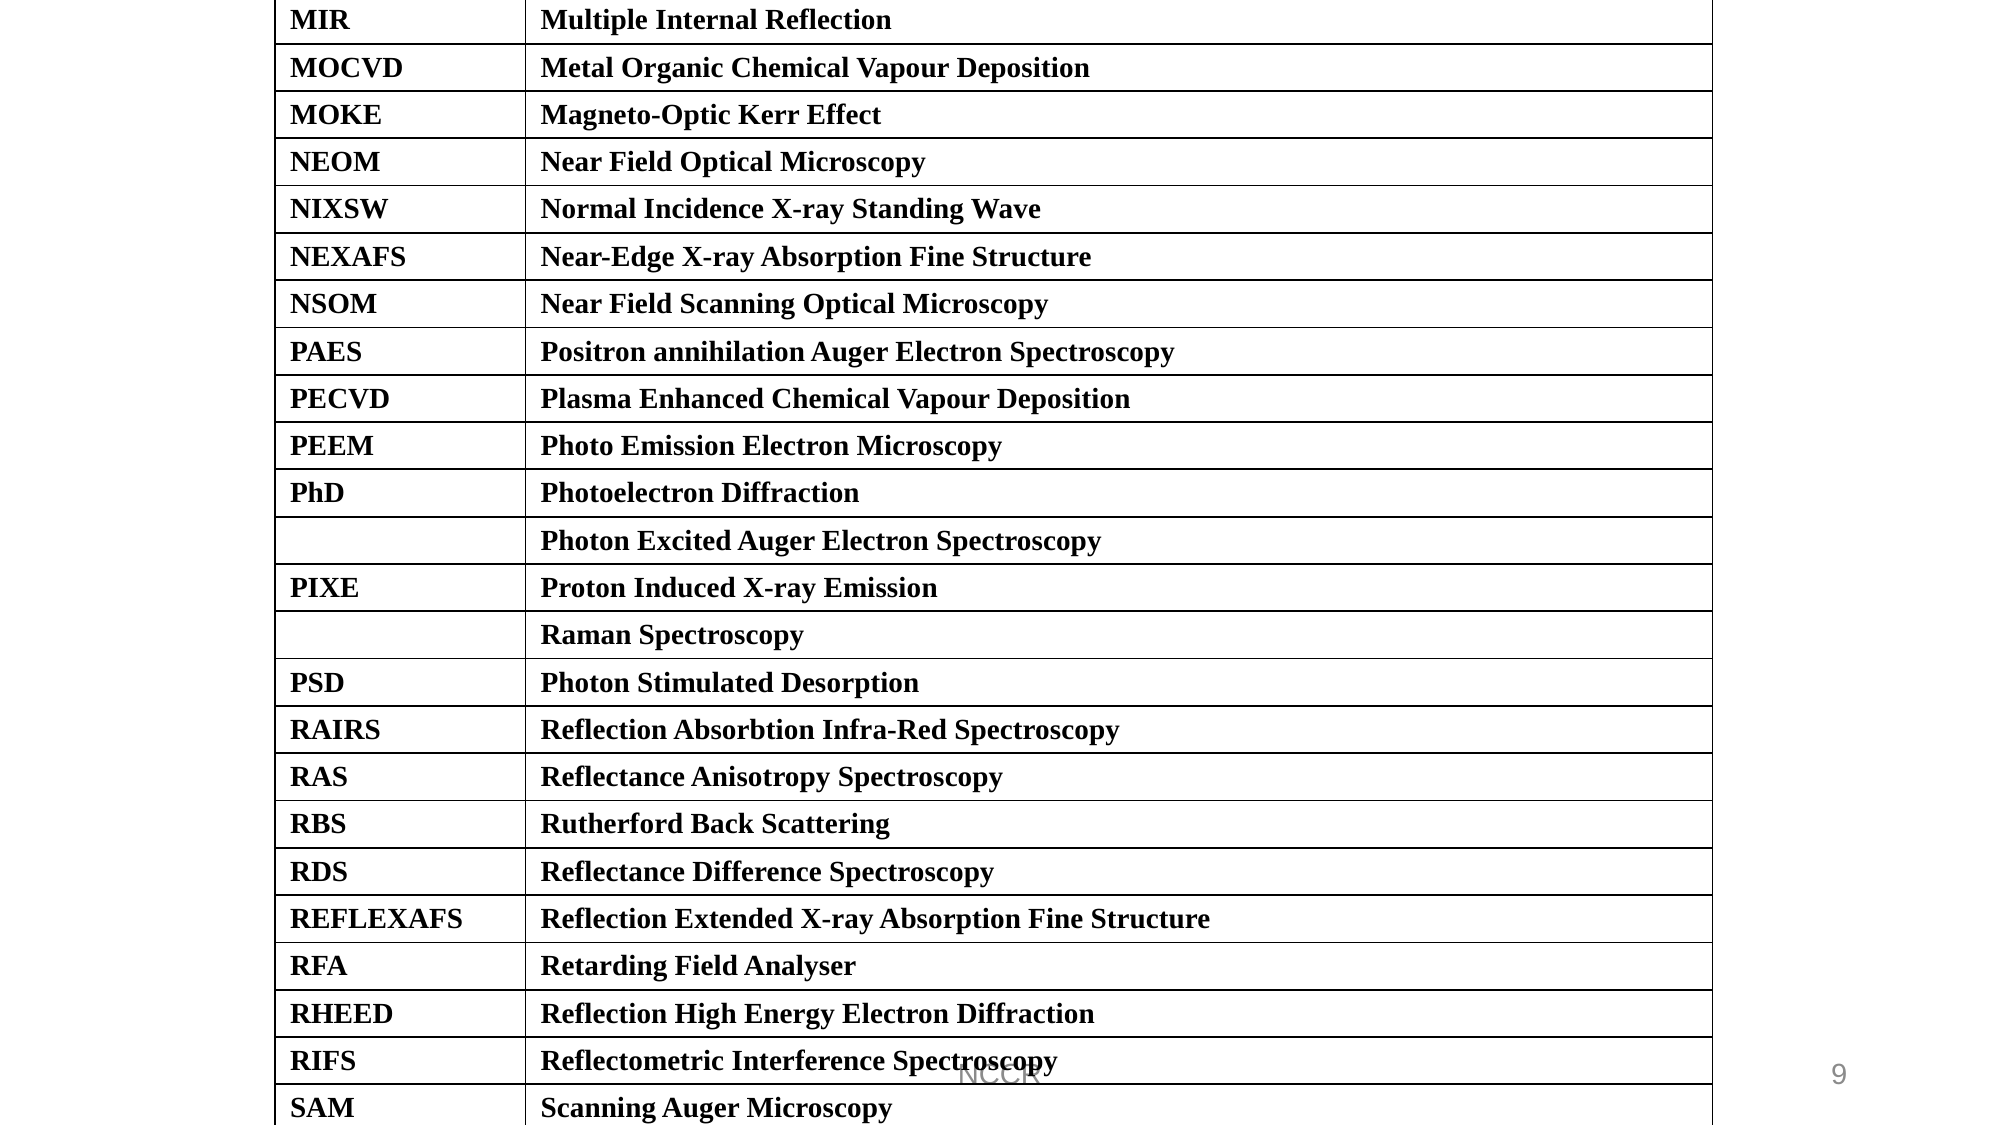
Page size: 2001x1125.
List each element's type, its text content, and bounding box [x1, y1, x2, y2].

table_cell NEOM [276, 139, 525, 185]
table_cell MOCVD [276, 45, 525, 90]
table_cell Near Field Scanning Optical Microscopy [526, 281, 1712, 327]
table_cell SAM [276, 1085, 525, 1125]
table_cell RFA [276, 943, 525, 989]
table_cell Scanning Auger Microscopy [526, 1085, 1712, 1125]
table_cell NIXSW [276, 186, 525, 232]
table_cell Raman Spectroscopy [526, 612, 1712, 658]
table_cell [276, 612, 525, 658]
table_cell PEEM [276, 423, 525, 468]
table_cell Reflectance Anisotropy Spectroscopy [526, 754, 1712, 800]
table_cell MOKE [276, 92, 525, 137]
table_cell Retarding Field Analyser [526, 943, 1712, 989]
table_cell RBS [276, 801, 525, 847]
table_cell Metal Organic Chemical Vapour Deposition [526, 45, 1712, 90]
table_cell PIXE [276, 565, 525, 610]
table_cell RHEED [276, 991, 525, 1036]
table_cell Magneto-Optic Kerr Effect [526, 92, 1712, 137]
table_cell PhD [276, 470, 525, 516]
table_cell Reflection Absorbtion Infra-Red Spectroscopy [526, 707, 1712, 752]
table_cell Rutherford Back Scattering [526, 801, 1712, 847]
table_cell Reflection High Energy Electron Diffraction [526, 991, 1712, 1036]
table_cell Normal Incidence X-ray Standing Wave [526, 186, 1712, 232]
table_cell NEXAFS [276, 234, 525, 279]
table_cell RAS [276, 754, 525, 800]
table_cell Photoelectron Diffraction [526, 470, 1712, 516]
table_cell Reflectance Difference Spectroscopy [526, 849, 1712, 894]
table_header MIR [276, 0, 525, 43]
table_cell Proton Induced X-ray Emission [526, 565, 1712, 610]
table_cell PECVD [276, 376, 525, 421]
table_cell [276, 518, 525, 563]
table_cell RAIRS [276, 707, 525, 752]
table_cell RIFS [276, 1038, 525, 1083]
table_cell PSD [276, 659, 525, 705]
table_cell Photo Emission Electron Microscopy [526, 423, 1712, 468]
slide_number 9 [1713, 1042, 1863, 1103]
table_cell Reflectometric Interference Spectroscopy [526, 1038, 1712, 1083]
table_cell Positron annihilation Auger Electron Spectroscopy [526, 328, 1712, 374]
table_cell PAES [276, 328, 525, 374]
table_cell NSOM [276, 281, 525, 327]
table_header Multiple Internal Reflection [526, 0, 1712, 43]
table_cell Plasma Enhanced Chemical Vapour Deposition [526, 376, 1712, 421]
table_cell RDS [276, 849, 525, 894]
table_cell Reflection Extended X-ray Absorption Fine Structure [526, 896, 1712, 942]
table_cell Photon Stimulated Desorption [526, 659, 1712, 705]
table_cell Near Field Optical Microscopy [526, 139, 1712, 185]
table_cell Near-Edge X-ray Absorption Fine Structure [526, 234, 1712, 279]
table_cell Photon Excited Auger Electron Spectroscopy [526, 518, 1712, 563]
table_cell REFLEXAFS [276, 896, 525, 942]
